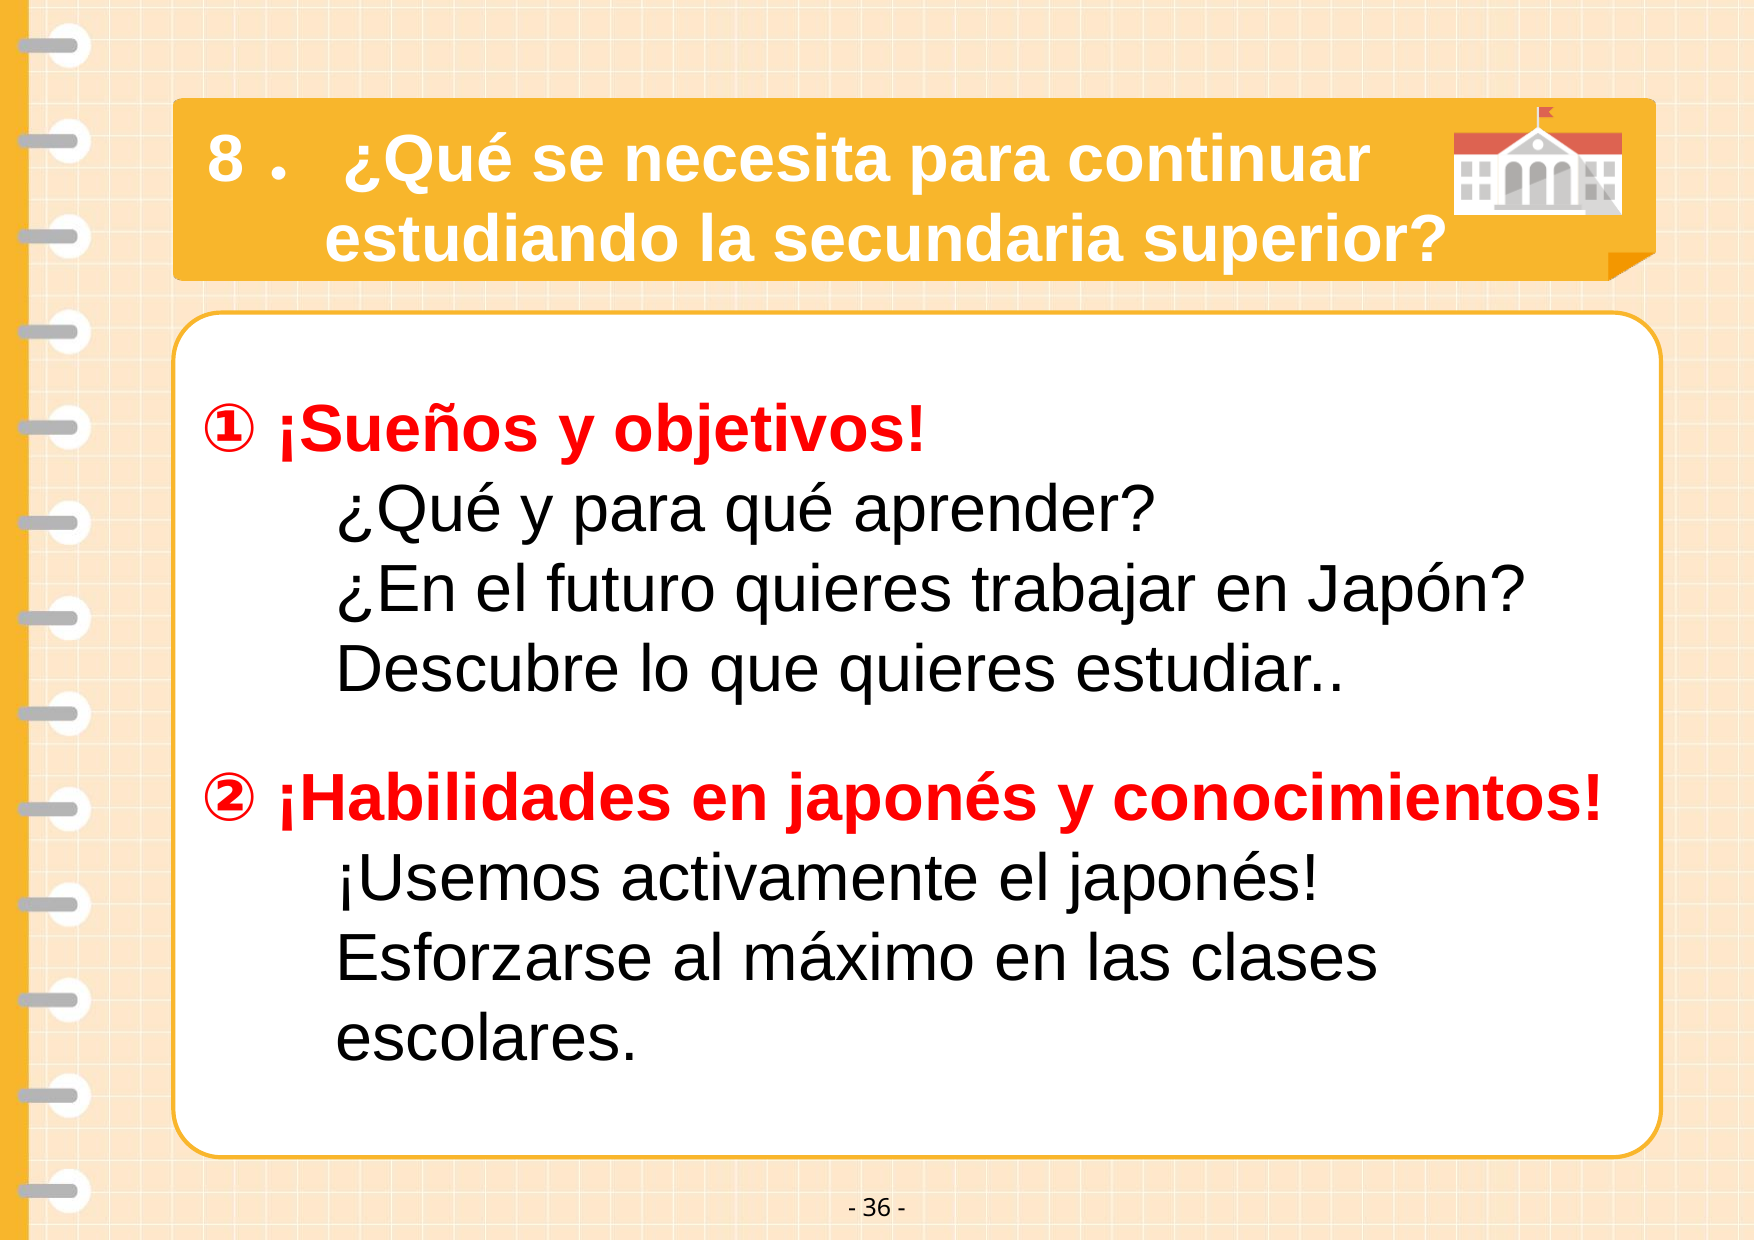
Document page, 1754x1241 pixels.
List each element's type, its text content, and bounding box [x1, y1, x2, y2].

slide_number - 35 - [679, 1185, 1075, 1231]
text_box ① ¡Sueños y objetivos! ¿Qué y para qué aprender? ¿En el futuro quieres trabajar en Japón? Descubre lo que quieres estudiar.. ② ¡Habilidades en japonés y conocimientos! ¡Usemos activamente el japonés! Esforzarse al máximo en las clases escolares. [187, 377, 1645, 1126]
text_box 8．¿Qué se necesita para continuar estudiando la secundaria superior? [192, 282, 1650, 363]
text_box [172, 321, 1663, 1159]
picture [0, 0, 1754, 1240]
